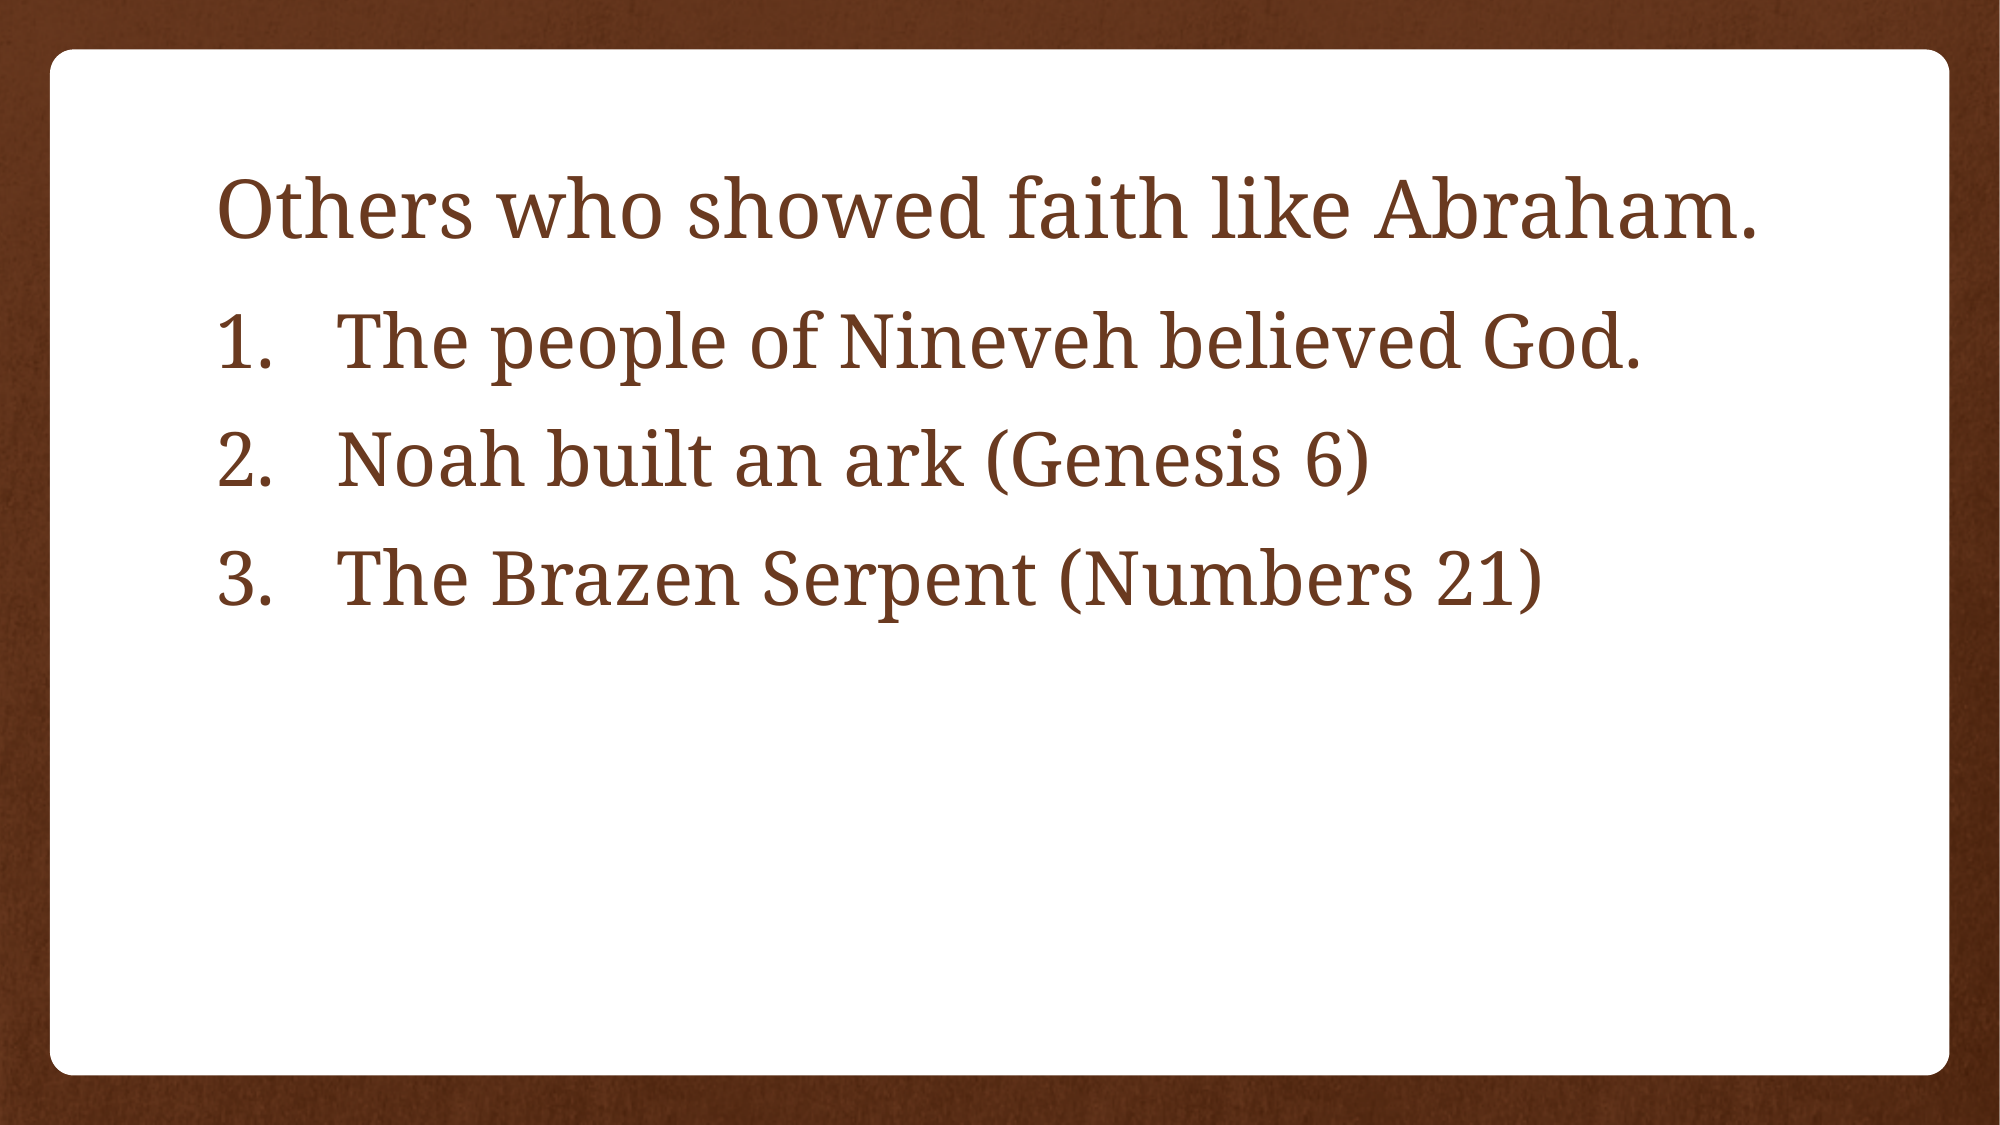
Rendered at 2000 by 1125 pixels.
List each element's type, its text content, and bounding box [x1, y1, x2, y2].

title Others who showed faith like Abraham. [199, 70, 1800, 263]
list The people of Nineveh believed God. Noah built an ark (Genesis 6) The Brazen Serpent (Numbers 21) [199, 295, 1800, 1055]
